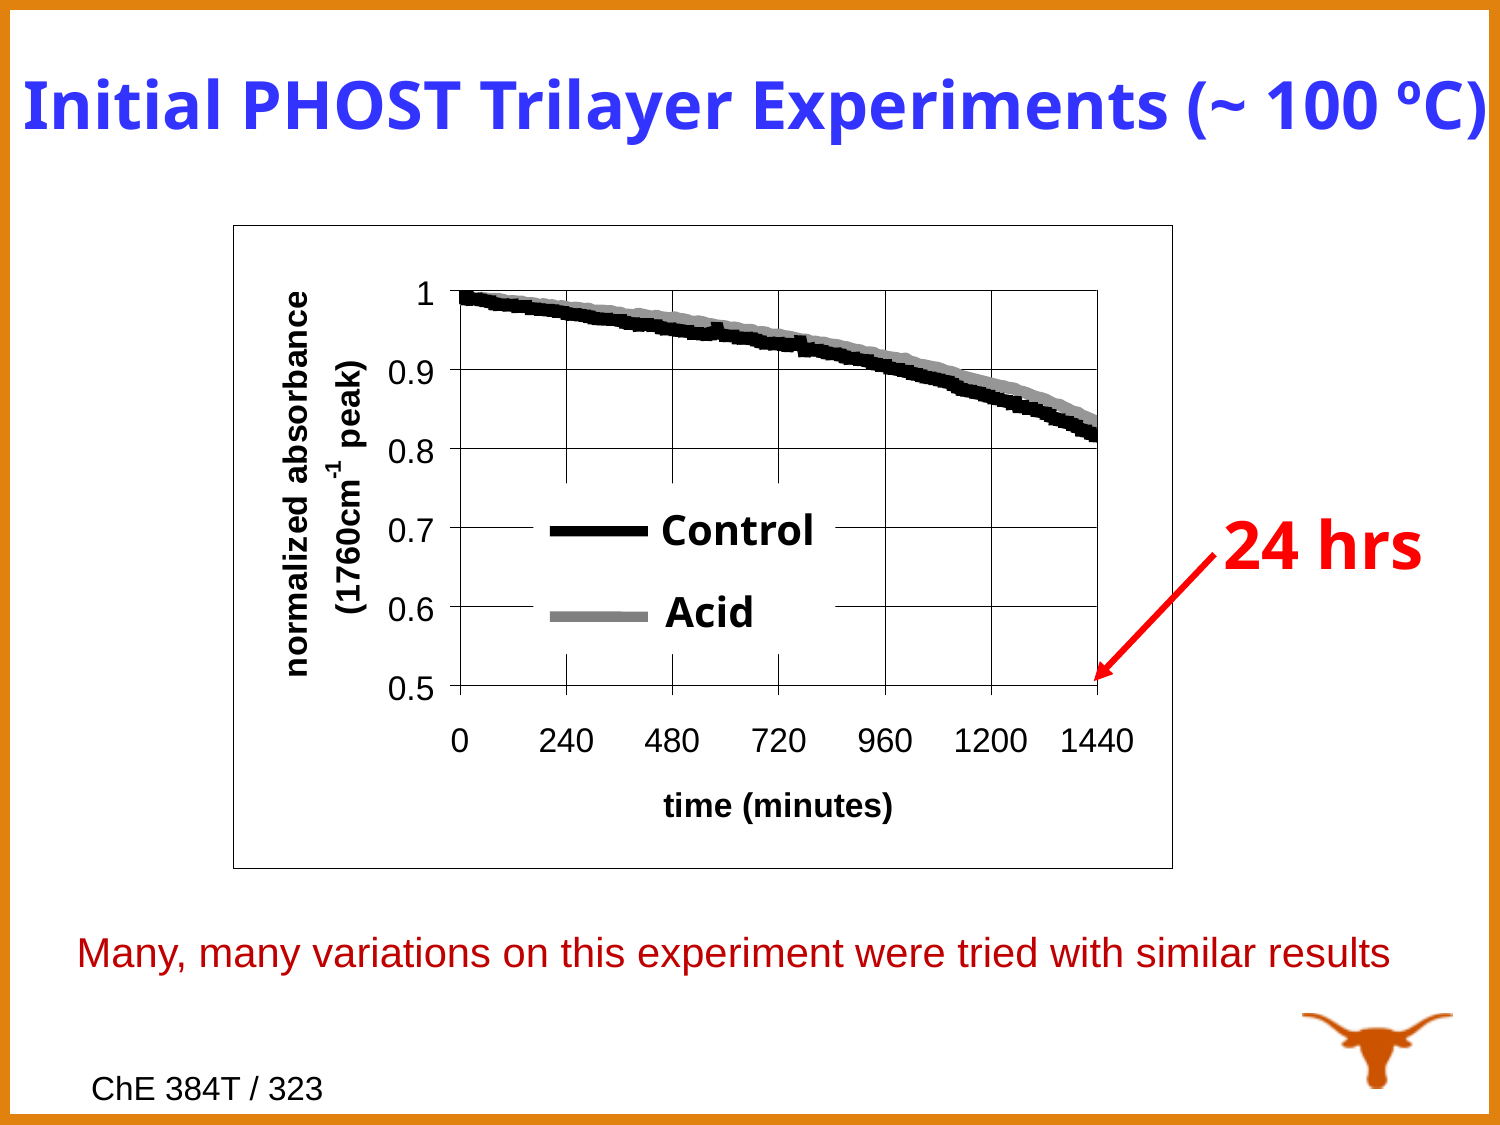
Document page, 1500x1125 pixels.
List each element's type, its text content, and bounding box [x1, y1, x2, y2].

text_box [533, 483, 963, 655]
picture [216, 207, 1187, 885]
picture [1302, 1013, 1453, 1089]
text_box Many, many variations on this experiment were tried with similar results [61, 918, 1457, 984]
text_box 24 hrs [1208, 495, 1500, 591]
text_box Initial PHOST Trilayer Experiments (~ 100 ºC) [9, 55, 1500, 150]
